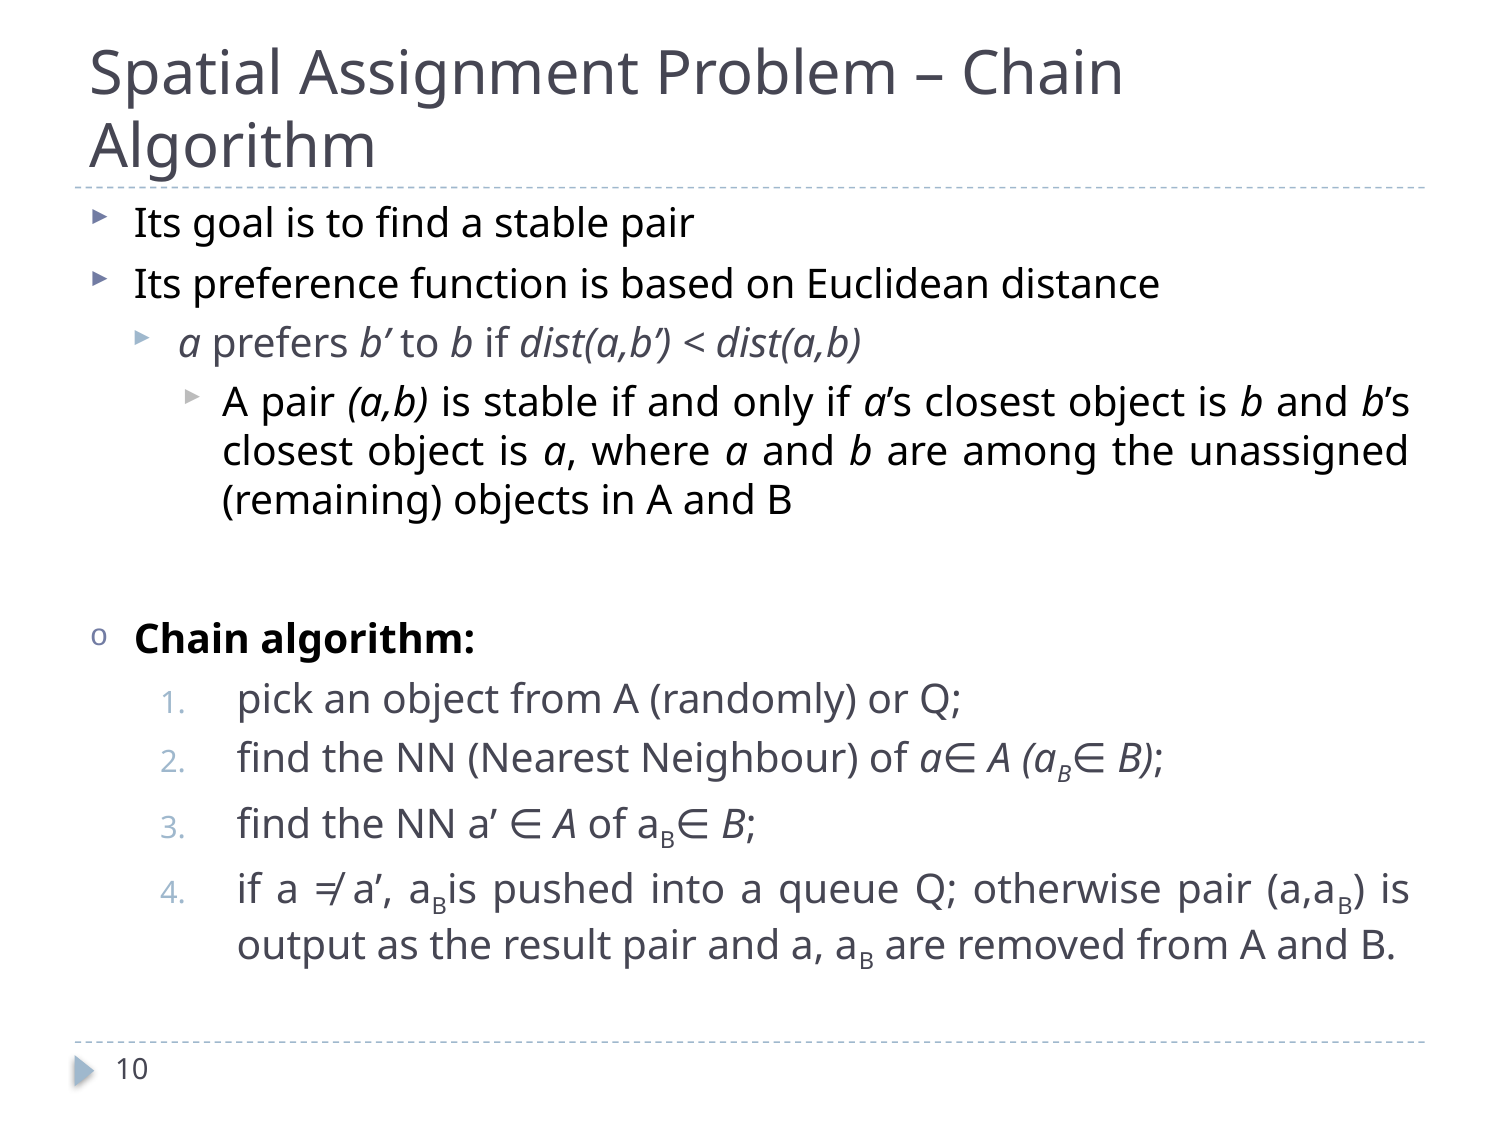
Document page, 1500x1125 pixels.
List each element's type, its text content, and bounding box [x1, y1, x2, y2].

list Its goal is to find a stable pair Its preference function is based on Euclidean distance a prefers b’ to b if dist(a,b’) < dist(a,b) A pair (a,b) is stable if and only if a’s closest object is b and b’s closest object is a, where a and b are among the unassigned (remaining) objects in A and B Chain algorithm: pick an object from A (randomly) or Q; find the NN (Nearest Neighbour) of a∈ A (aB∈ B); find the NN a’ ∈ A of aB∈ B; if a ≠ a’, aBis pushed into a queue Q; otherwise pair (a,aB) is output as the result pair and a, aB are removed from A and B. [75, 188, 1425, 999]
slide_number 10 [100, 1042, 426, 1103]
title Spatial Assignment Problem – Chain Algorithm [75, 24, 1425, 188]
